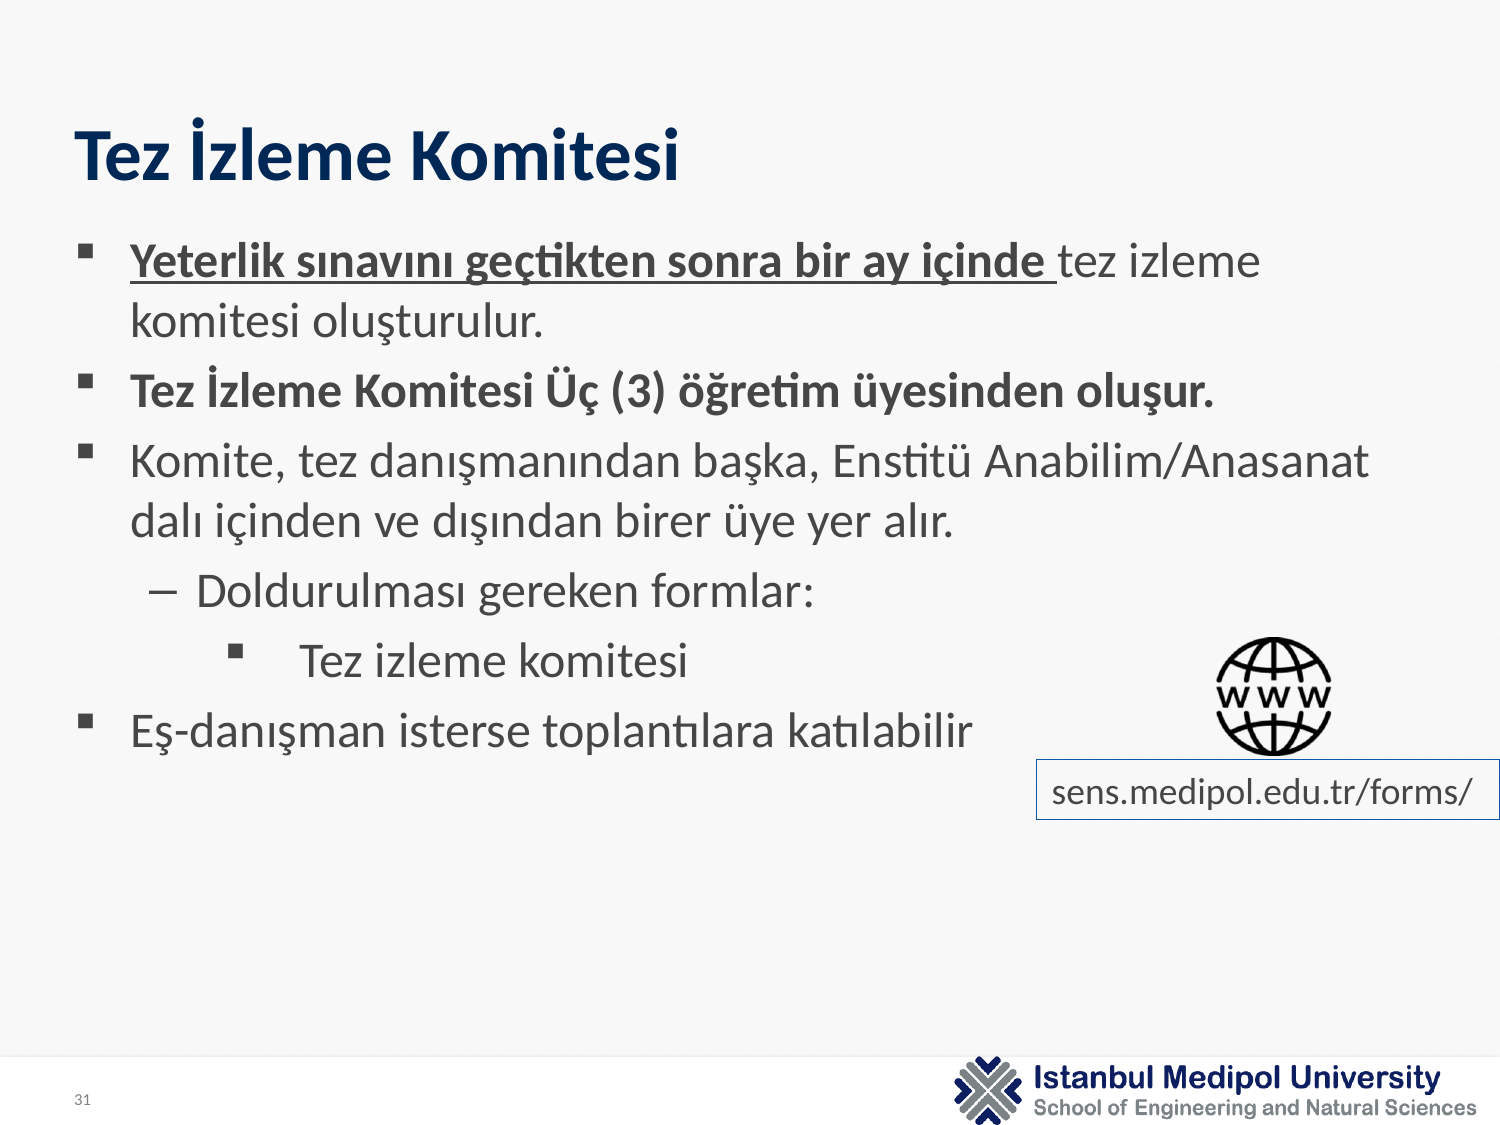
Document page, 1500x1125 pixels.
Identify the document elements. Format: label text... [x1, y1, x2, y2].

picture [954, 1056, 1500, 1125]
text_box sens.medipol.edu.tr/forms/ [1036, 759, 1500, 820]
title Tez İzleme Komitesi [59, 39, 1404, 203]
slide_number 31 [59, 1064, 114, 1117]
picture [1214, 637, 1333, 756]
list Yeterlik sınavını geçtikten sonra bir ay içinde tez izleme komitesi oluşturulur. Tez İzleme Komitesi Üç (3) öğretim üyesinden oluşur. Komite, tez danışmanından başka, Enstitü Anabilim/Anasanat dalı içinden ve dışından birer üye yer alır. Doldurulması gereken formlar: Tez izleme komitesi Eş-danışman isterse toplantılara katılabilir [59, 220, 1405, 1037]
